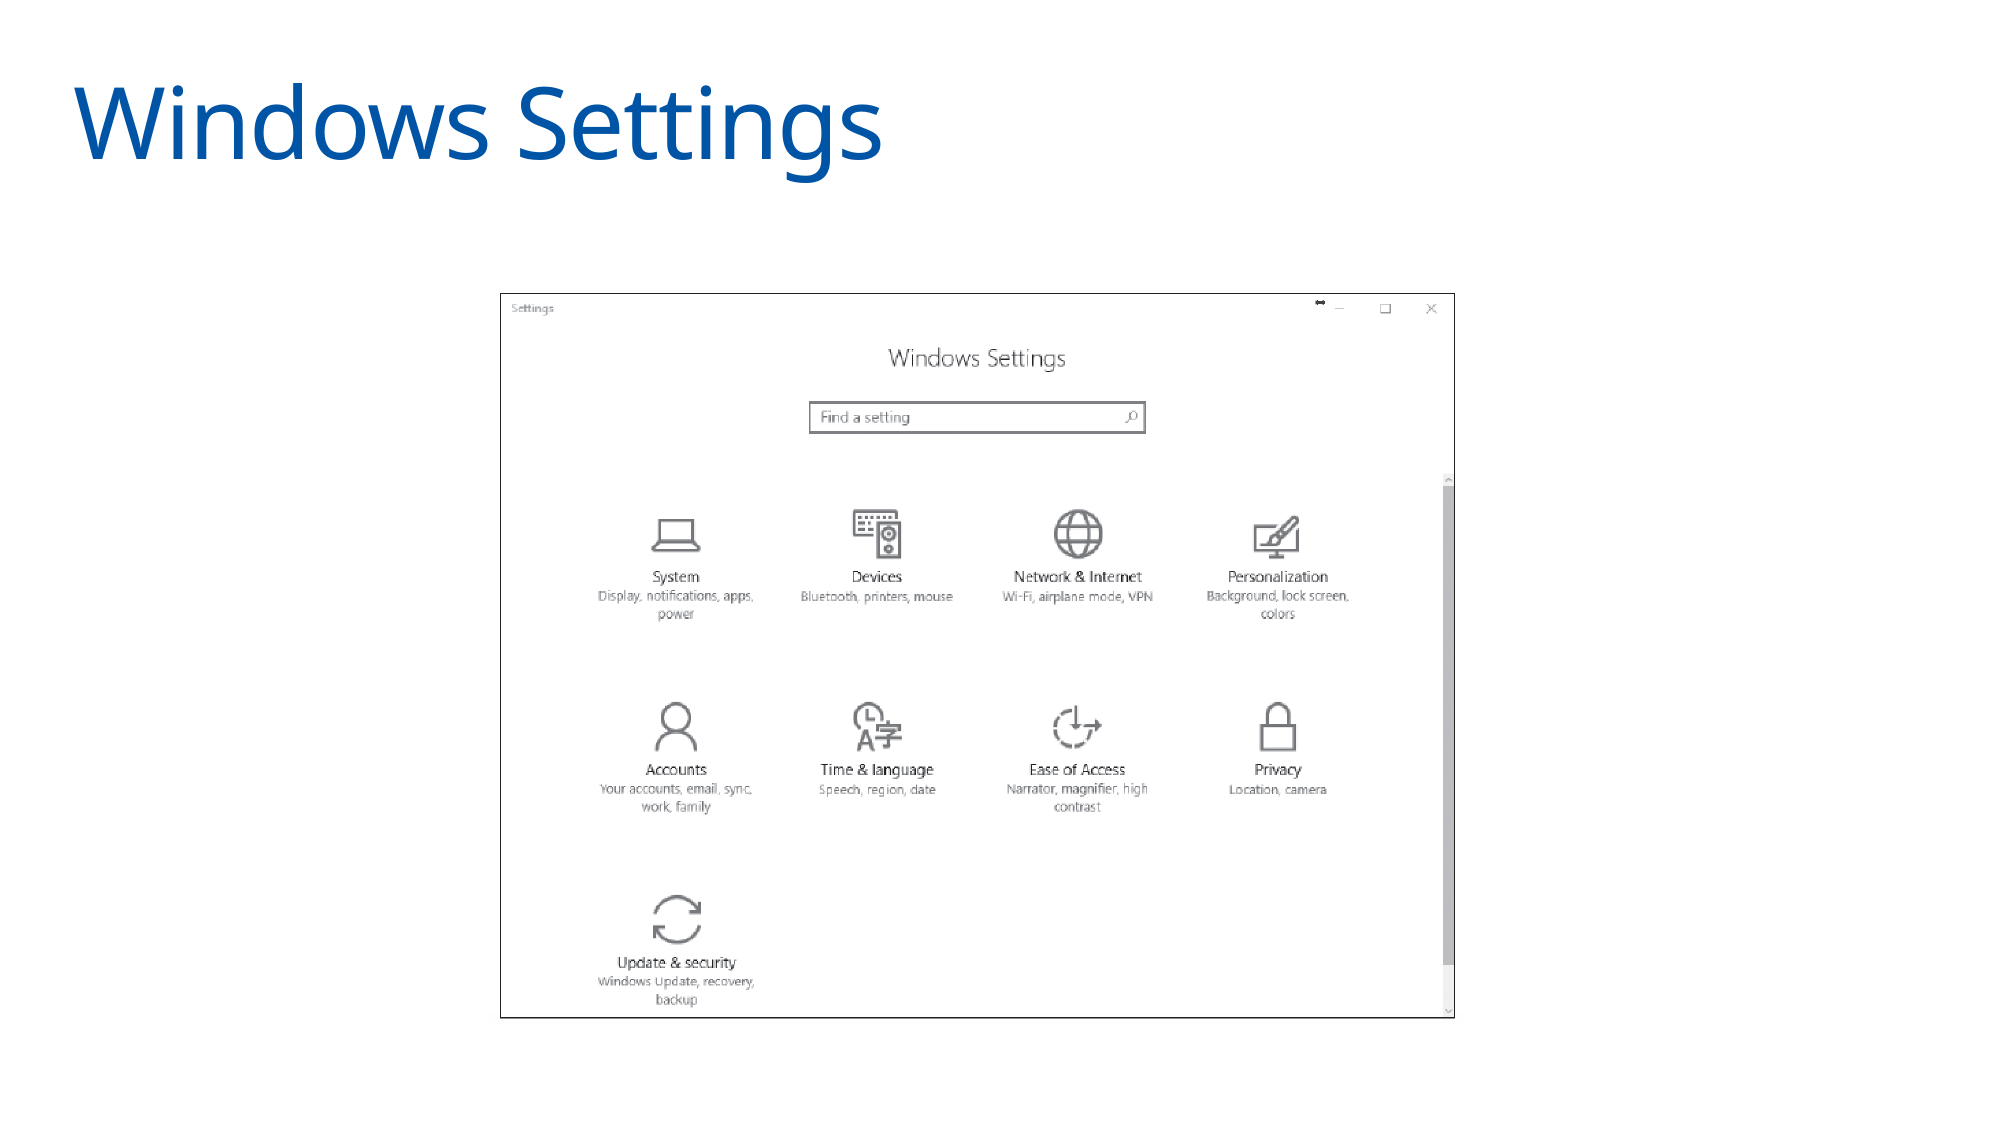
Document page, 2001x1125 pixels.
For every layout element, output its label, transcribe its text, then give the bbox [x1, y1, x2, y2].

picture [487, 287, 1463, 1025]
title Windows Settings [58, 58, 1942, 206]
